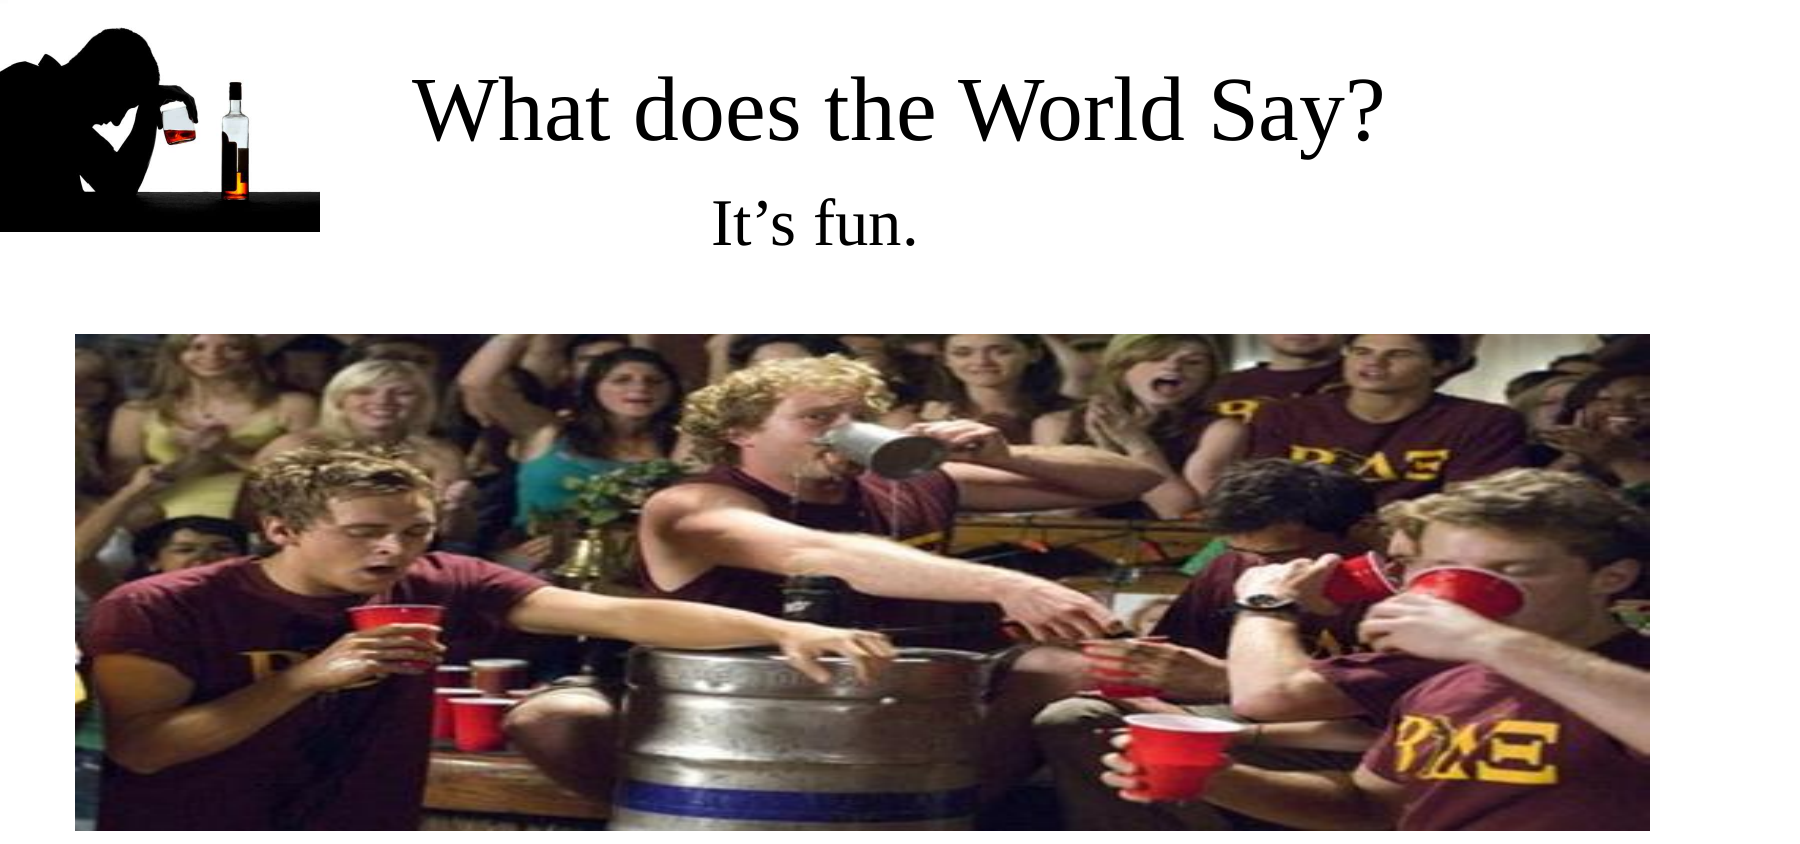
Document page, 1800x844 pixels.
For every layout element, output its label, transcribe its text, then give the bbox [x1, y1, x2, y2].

text_box It’s fun. [52, 171, 1578, 267]
picture [74, 334, 1651, 831]
title What does the World Say? [325, 33, 1710, 175]
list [0, 0, 321, 233]
